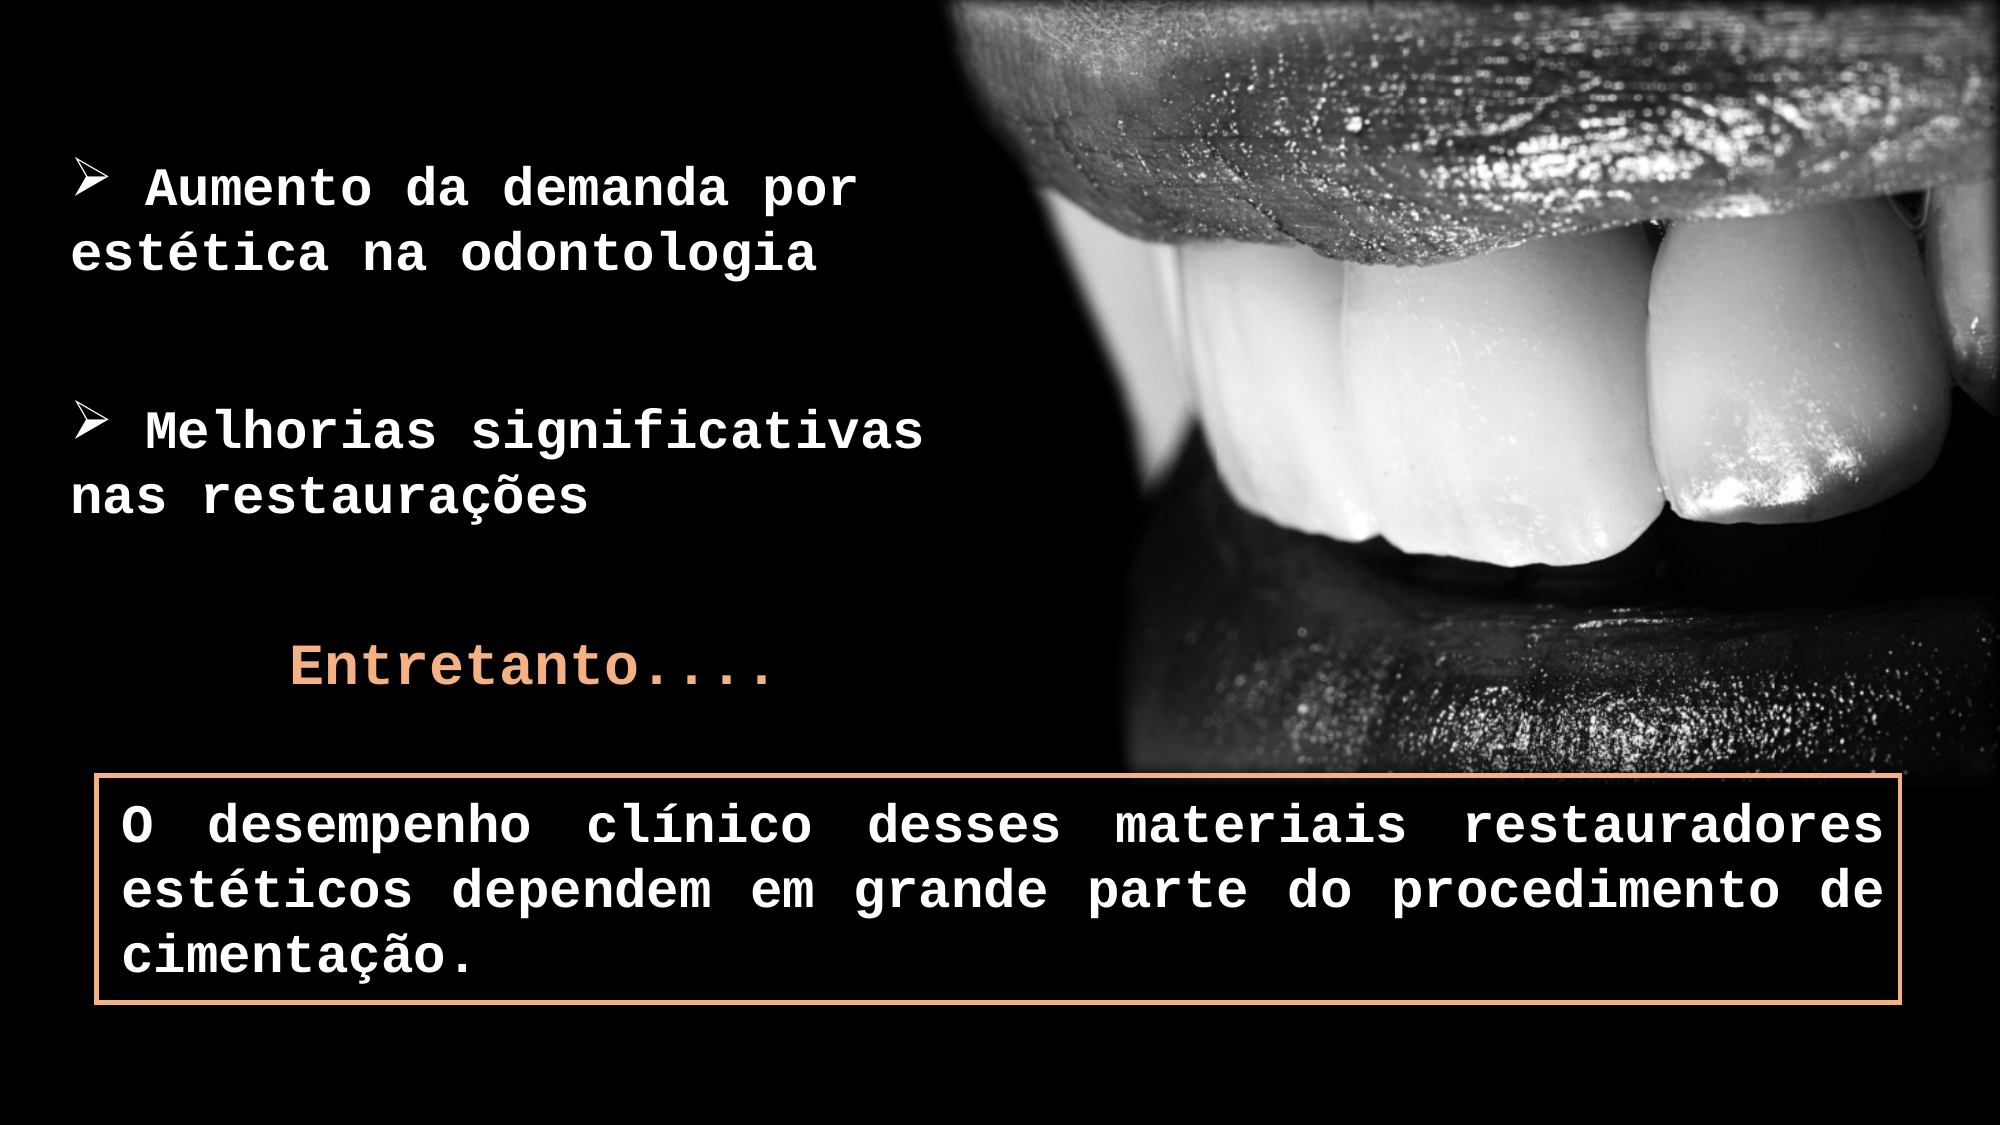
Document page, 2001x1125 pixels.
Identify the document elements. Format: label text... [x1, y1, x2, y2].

picture [854, 0, 2000, 791]
text_box [95, 775, 1901, 1004]
text_box Aumento da demanda por estética na odontologia [55, 143, 854, 289]
text_box Entretanto.... [274, 618, 854, 704]
text_box Melhorias significativas nas restaurações [55, 387, 854, 532]
